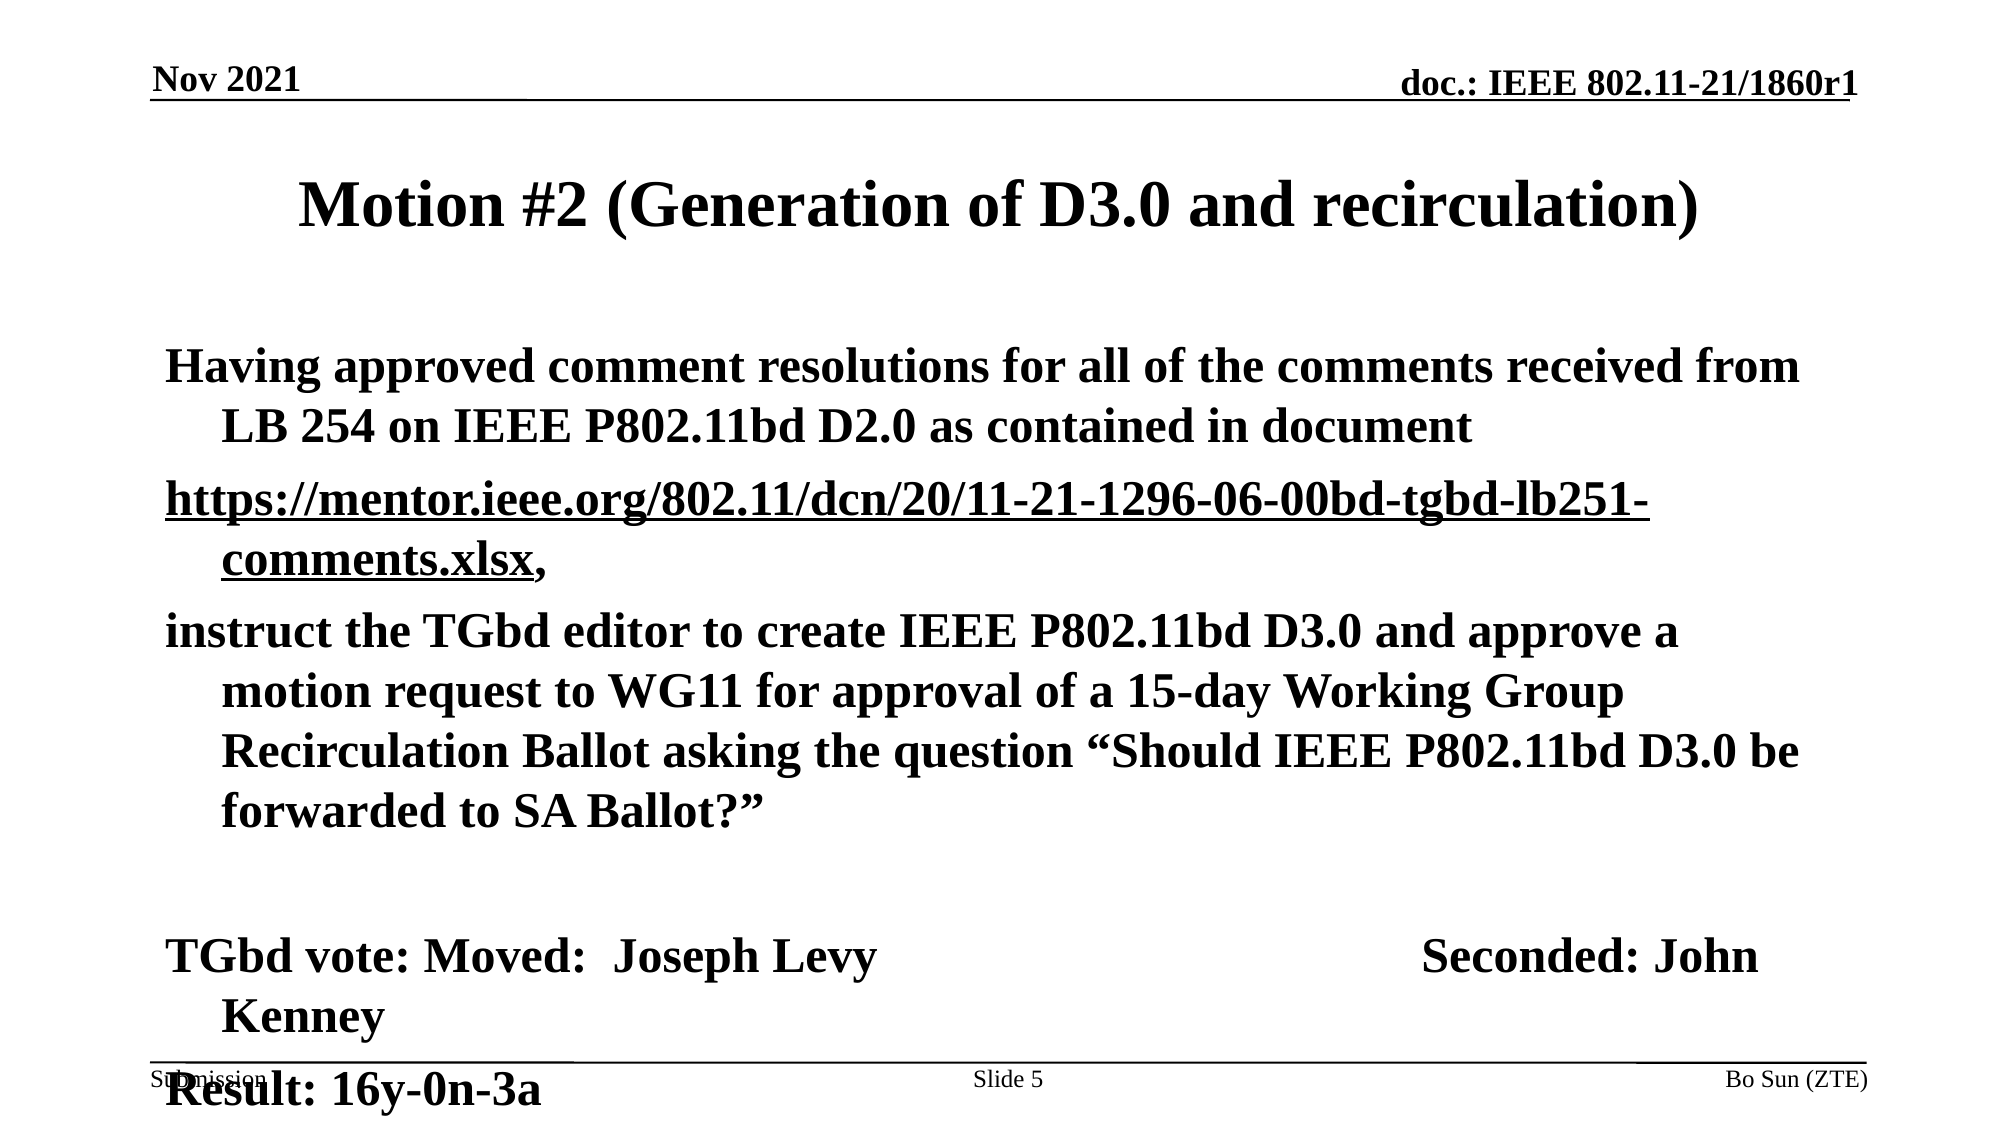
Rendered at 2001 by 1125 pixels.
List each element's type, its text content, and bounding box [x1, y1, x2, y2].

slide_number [152, 54, 563, 100]
title Motion #2 (Generation of D3.0 and recirculation) [149, 112, 1850, 288]
list Having approved comment resolutions for all of the comments received from LB 254 on IEEE P802.11bd D2.0 as contained in document https://mentor.ieee.org/802.11/dcn/20/11-21-1296-06-00bd-tgbd-lb251-comments.xlsx, instruct the TGbd editor to create IEEE P802.11bd D3.0 and approve a motion request to WG11 for approval of a 15-day Working Group Recirculation Ballot asking the question “Should IEEE P802.11bd D3.0 be forwarded to SA Ballot?” TGbd vote: Moved: Joseph Levy Seconded: John Kenney Result: 16y-0n-3a [149, 324, 1850, 1000]
footer Bo Sun (ZTE) [1171, 1061, 1869, 1093]
slide_number Slide 5 [950, 1061, 1067, 1123]
